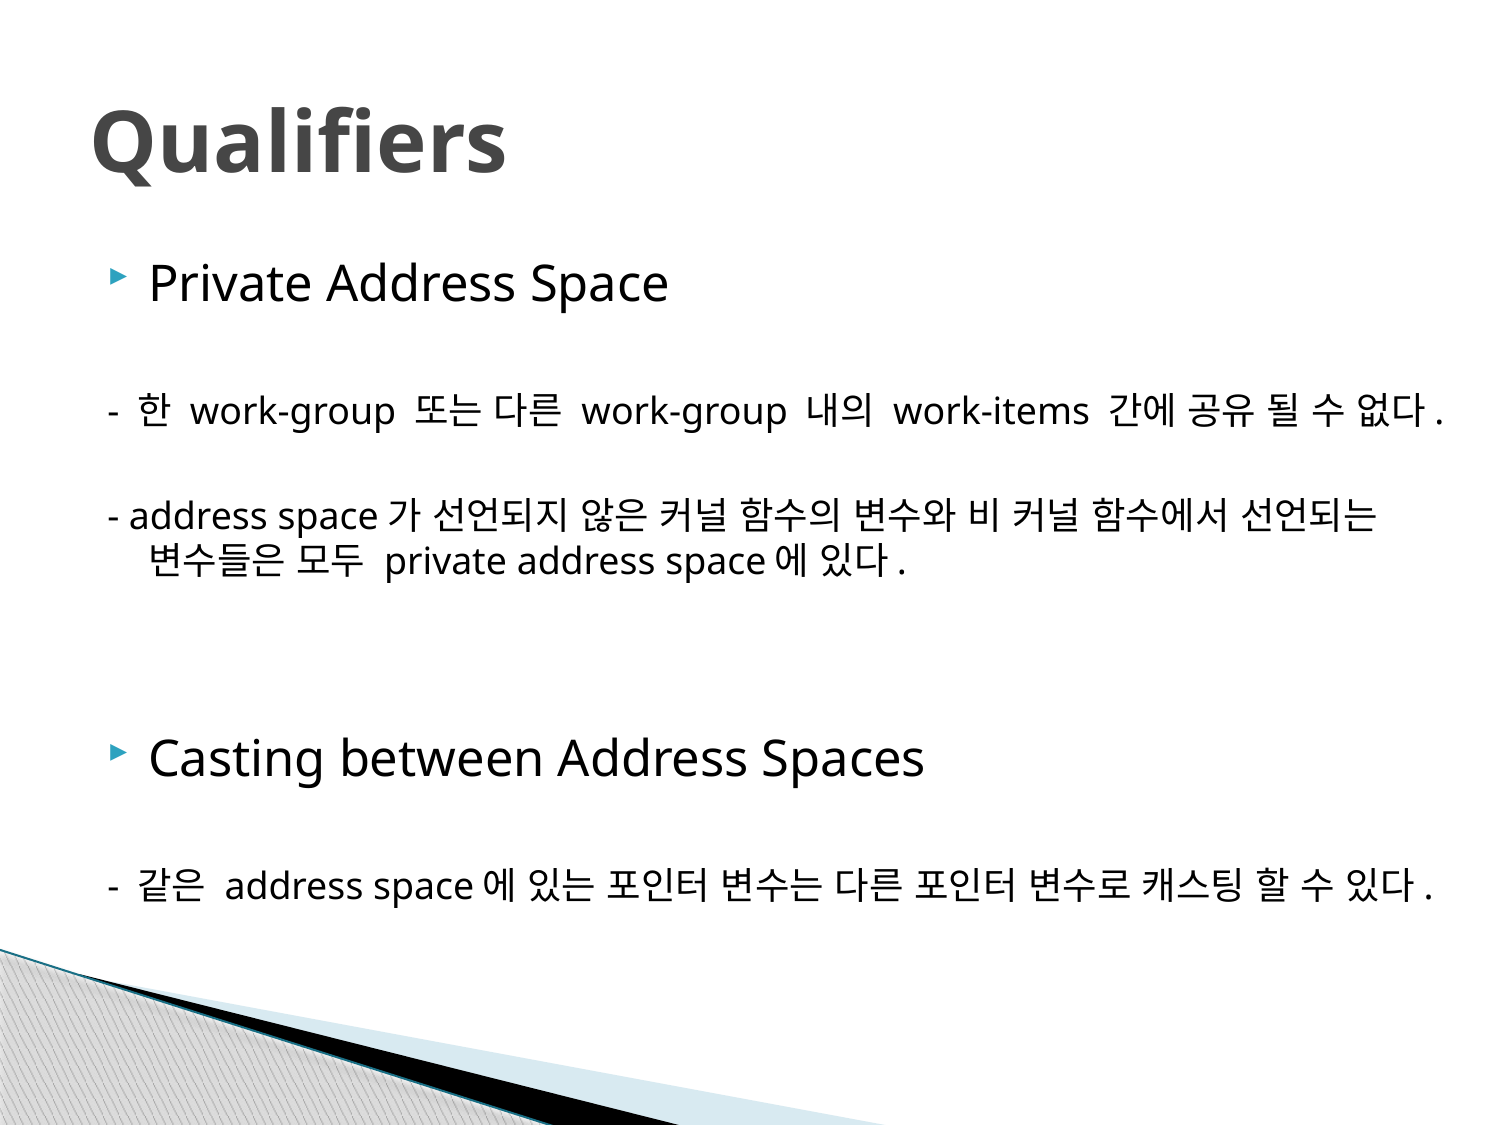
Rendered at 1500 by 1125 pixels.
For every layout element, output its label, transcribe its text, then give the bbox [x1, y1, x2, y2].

list Private Address Space - 한 work-group 또는 다른 work-group 내의 work-items 간에 공유 될 수 없다. - address space가 선언되지 않은 커널 함수의 변수와 비 커널 함수에서 선언되는 변수들은 모두 private address space에 있다. Casting between Address Spaces - 같은 address space에 있는 포인터 변수는 다른 포인터 변수로 캐스팅 할 수 있다. [75, 243, 1454, 986]
title Qualifiers [75, 45, 1425, 233]
